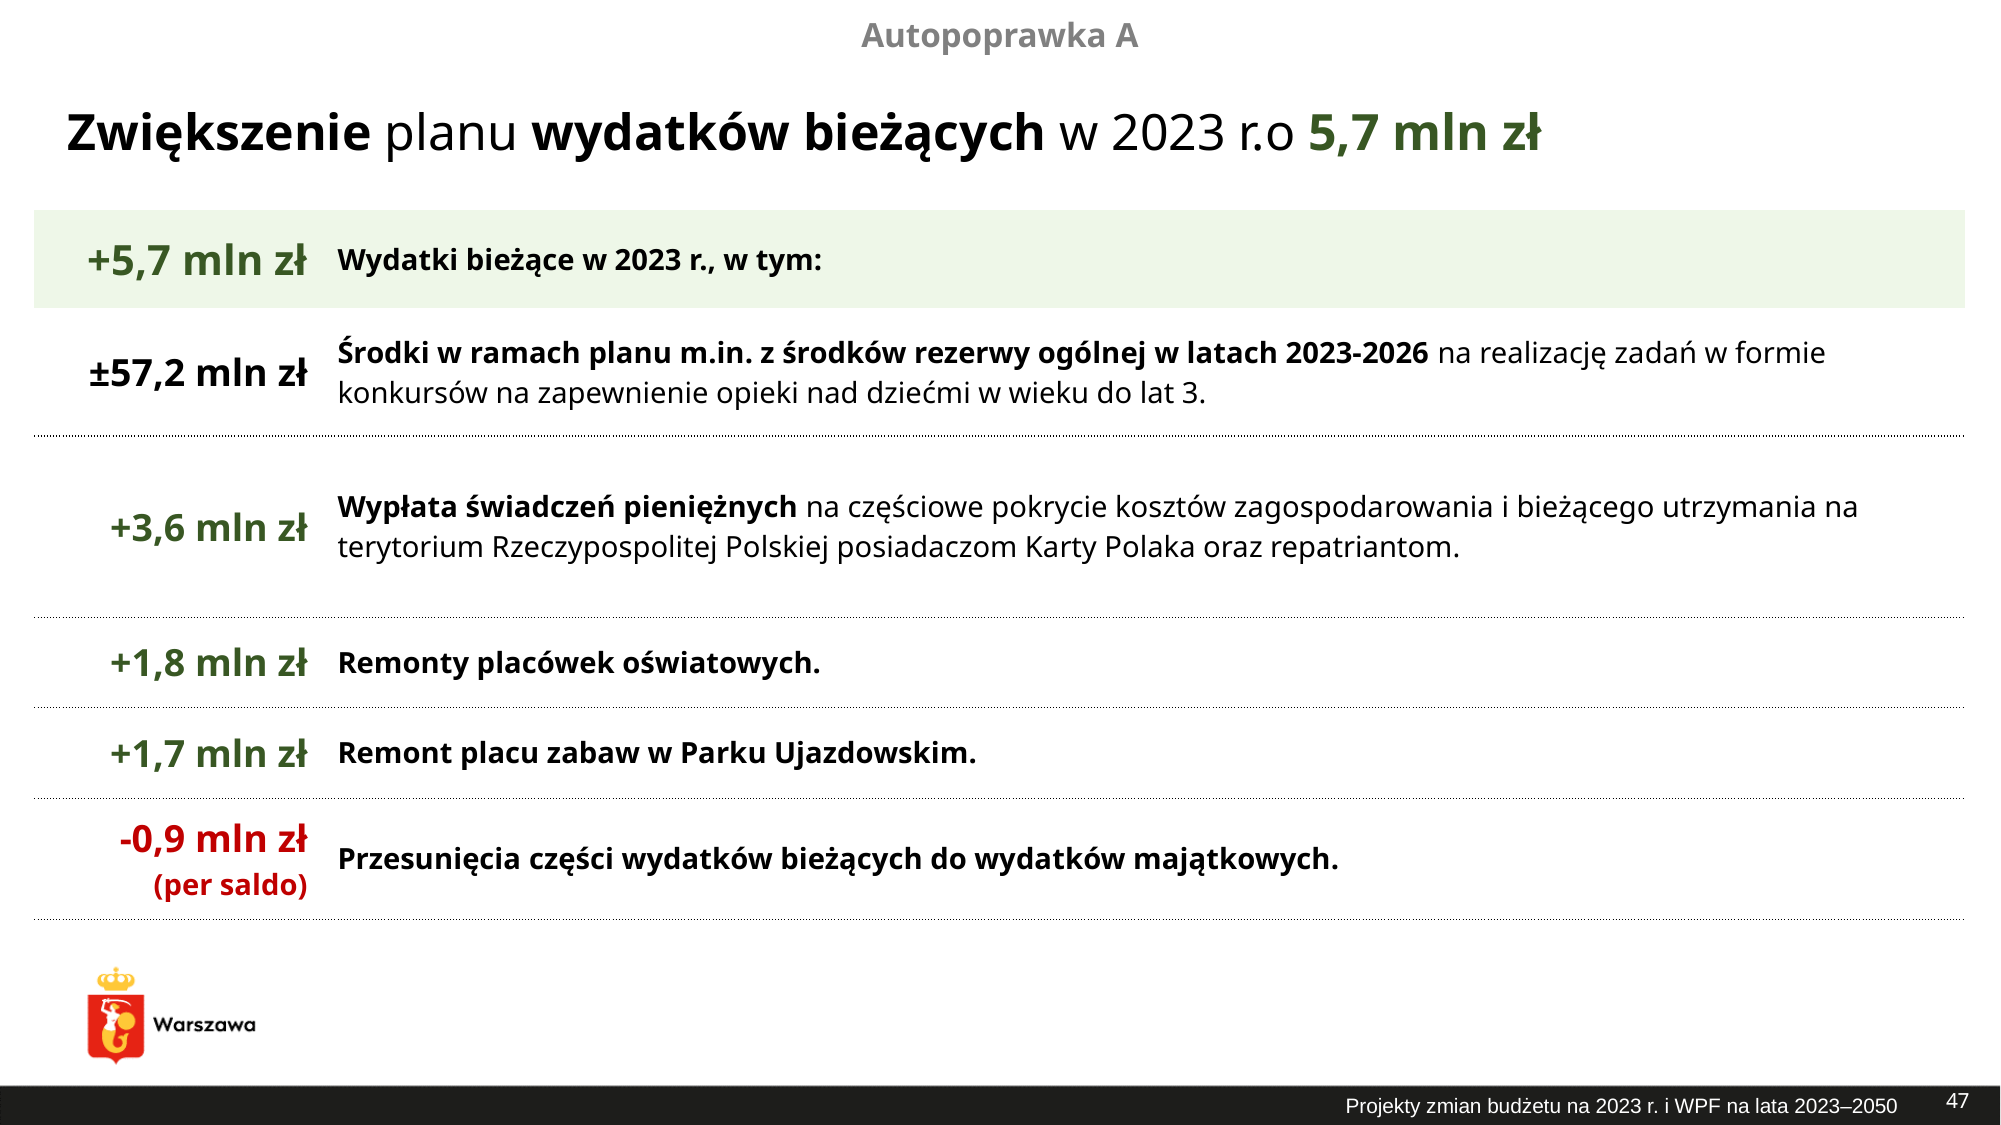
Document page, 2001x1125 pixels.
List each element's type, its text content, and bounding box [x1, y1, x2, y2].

slide_number 47 [1915, 1081, 2000, 1124]
text_box Autopoprawka A [291, 6, 1709, 62]
table_header Wydatki bieżące w 2023 r., w tym: [323, 210, 1965, 308]
table_cell +1,7 mln zł [34, 707, 323, 798]
table_cell +3,6 mln zł [34, 436, 323, 617]
table_cell Wypłata świadczeń pieniężnych na częściowe pokrycie kosztów zagospodarowania i bieżącego utrzymania na terytorium Rzeczypospolitej Polskiej posiadaczom Karty Polaka oraz repatriantom. [323, 436, 1965, 617]
table_cell Remont placu zabaw w Parku Ujazdowskim. [323, 707, 1965, 798]
table_header +5,7 mln zł [34, 210, 323, 308]
title Zwiększenie planu wydatków bieżących w 2023 r.o 5,7 mln zł [53, 88, 1968, 180]
table_cell Przesunięcia części wydatków bieżących do wydatków majątkowych. [323, 798, 1965, 919]
picture [0, 0, 2001, 1125]
table_cell +1,8 mln zł [34, 617, 323, 707]
footer Projekty zmian budżetu na 2023 r. i WPF na lata 2023–2050 [914, 1083, 1913, 1125]
table_cell Remonty placówek oświatowych. [323, 617, 1965, 707]
table_cell ±57,2 mln zł [34, 308, 323, 436]
table_cell -0,9 mln zł (per saldo) [34, 798, 323, 919]
table_cell Środki w ramach planu m.in. z środków rezerwy ogólnej w latach 2023-2026 na realizację zadań w formie konkursów na zapewnienie opieki nad dziećmi w wieku do lat 3. [323, 308, 1965, 436]
